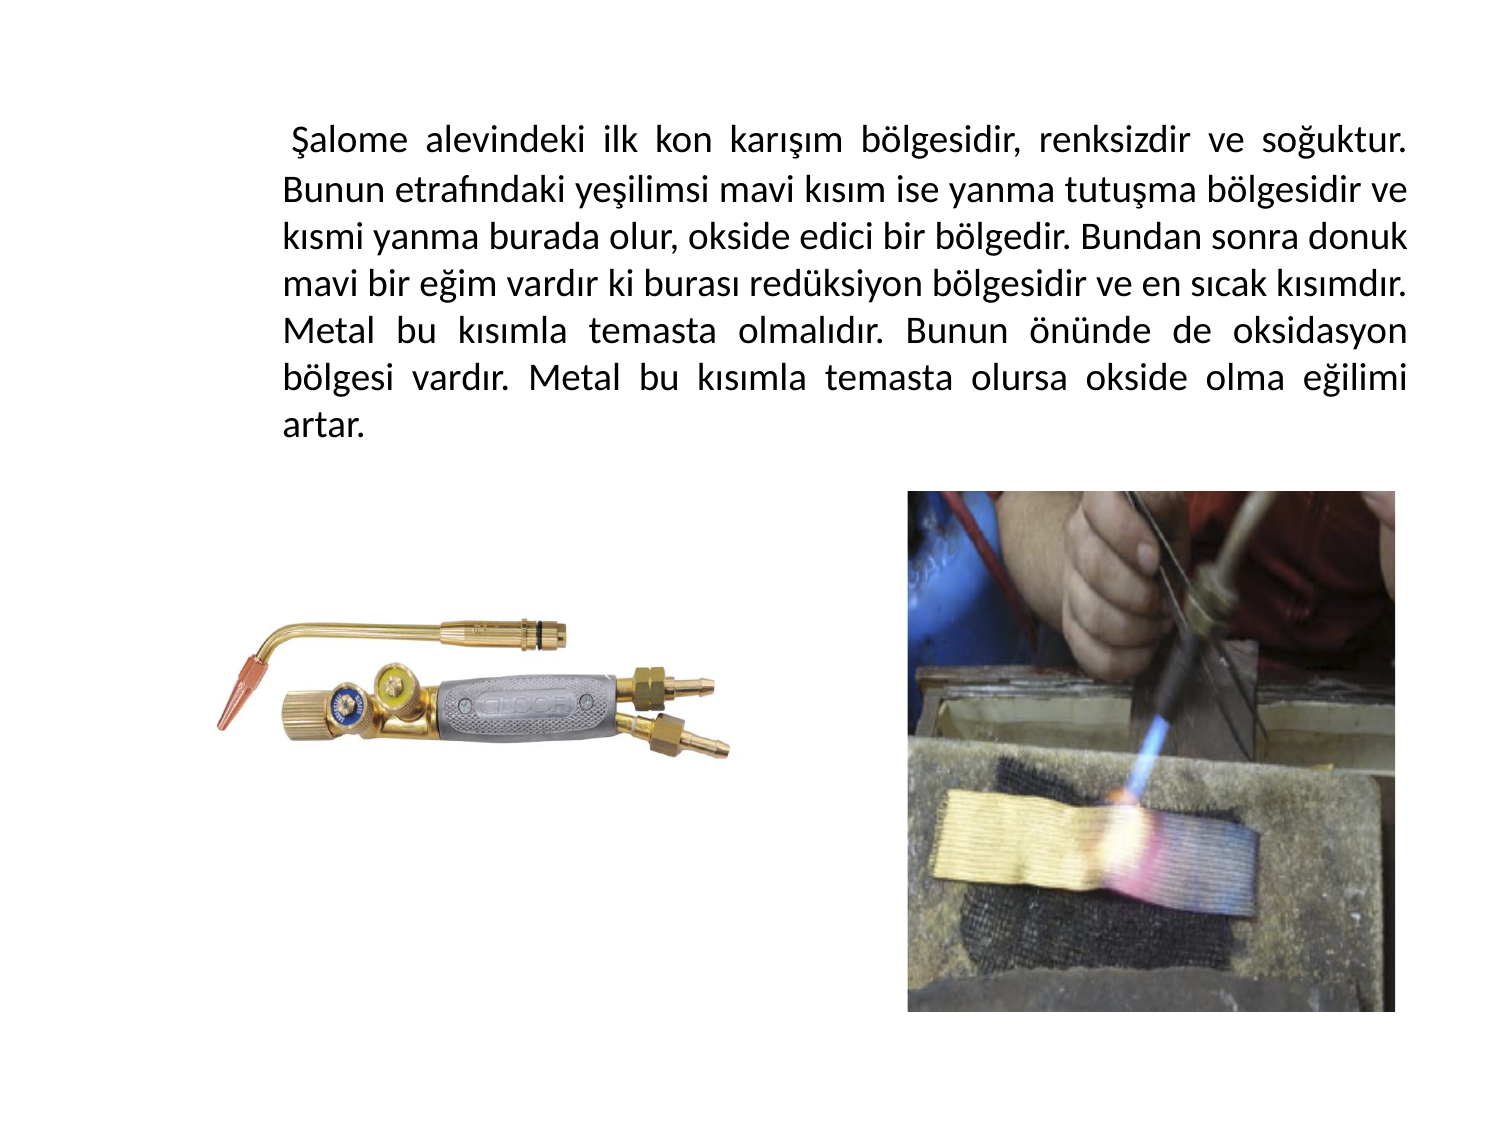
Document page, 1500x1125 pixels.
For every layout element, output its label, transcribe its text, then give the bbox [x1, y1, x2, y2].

picture [203, 562, 750, 847]
list Şalome alevindeki ilk kon karışım bölgesidir, renksizdir ve soğuktur. Bunun etrafındaki yeşilimsi mavi kısım ise yanma tutuşma bölgesidir ve kısmi yanma burada olur, okside edici bir bölgedir. Bundan sonra donuk mavi bir eğim vardır ki burası redüksiyon bölgesidir ve en sıcak kısımdır. Metal bu kısımla temasta olmalıdır. Bunun önünde de oksidasyon bölgesi vardır. Metal bu kısımla temasta olursa okside olma eğilimi artar. [214, 90, 1424, 457]
picture [907, 491, 1396, 1012]
